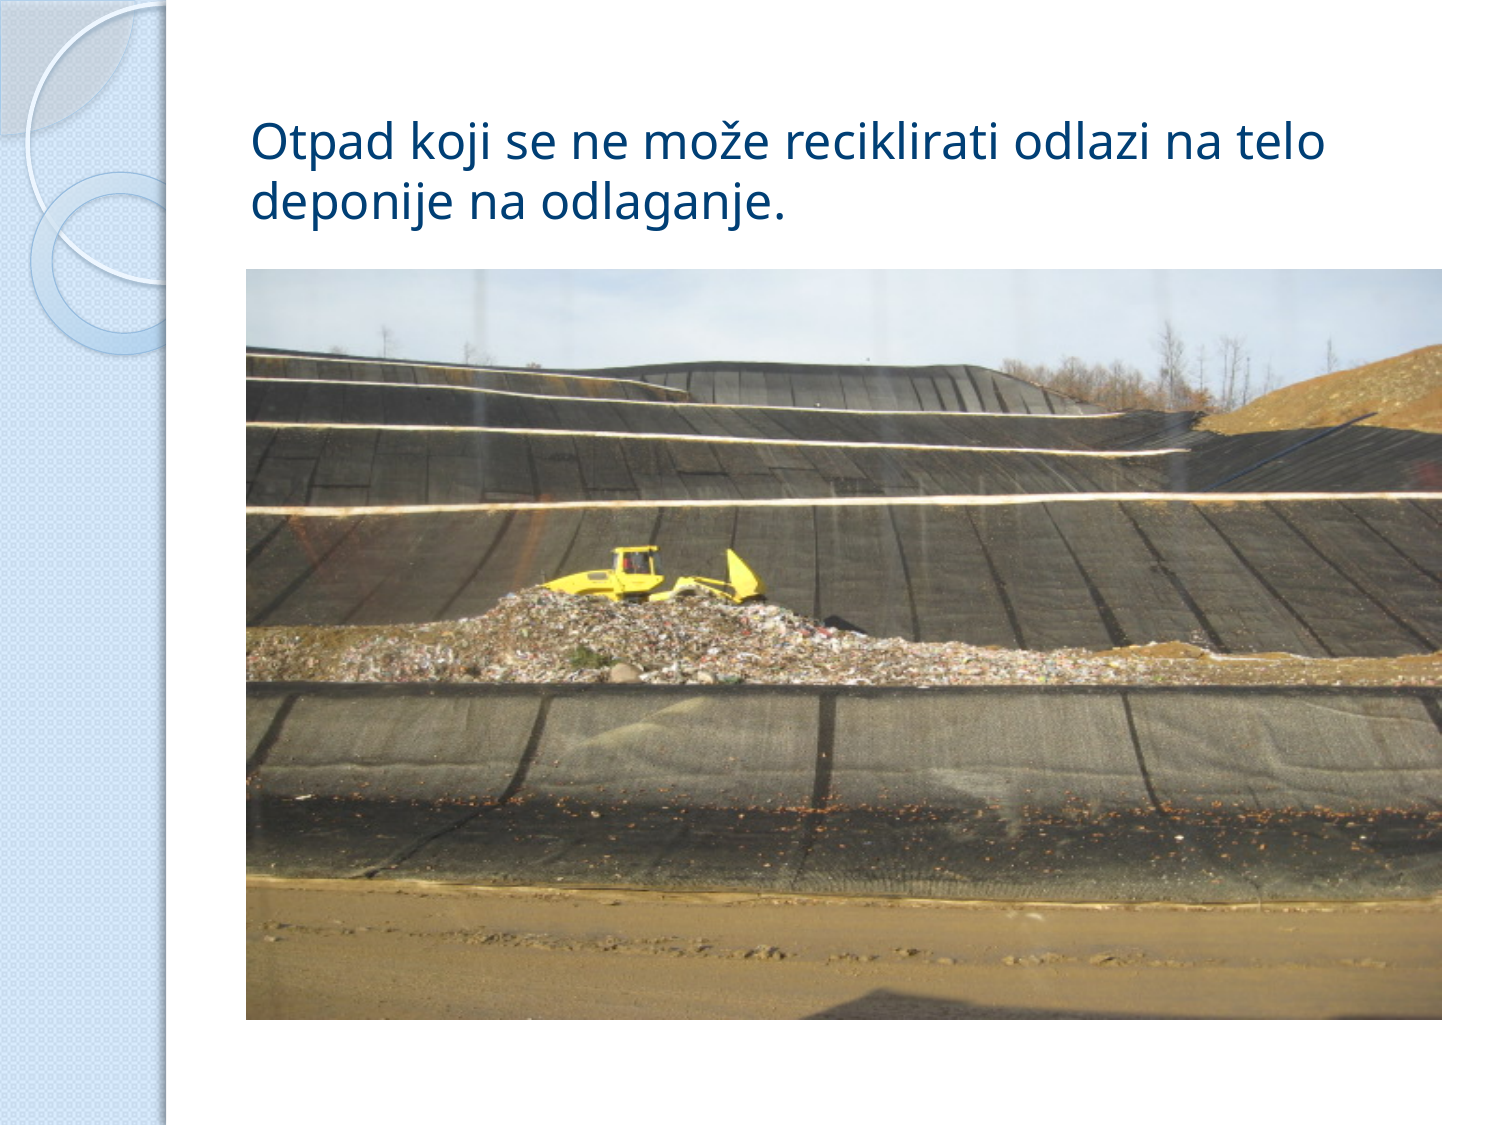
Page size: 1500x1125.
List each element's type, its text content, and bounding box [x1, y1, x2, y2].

title Otpad koji se ne može reciklirati odlazi na telo deponije na odlaganje. [235, 70, 1466, 270]
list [245, 269, 1442, 1020]
